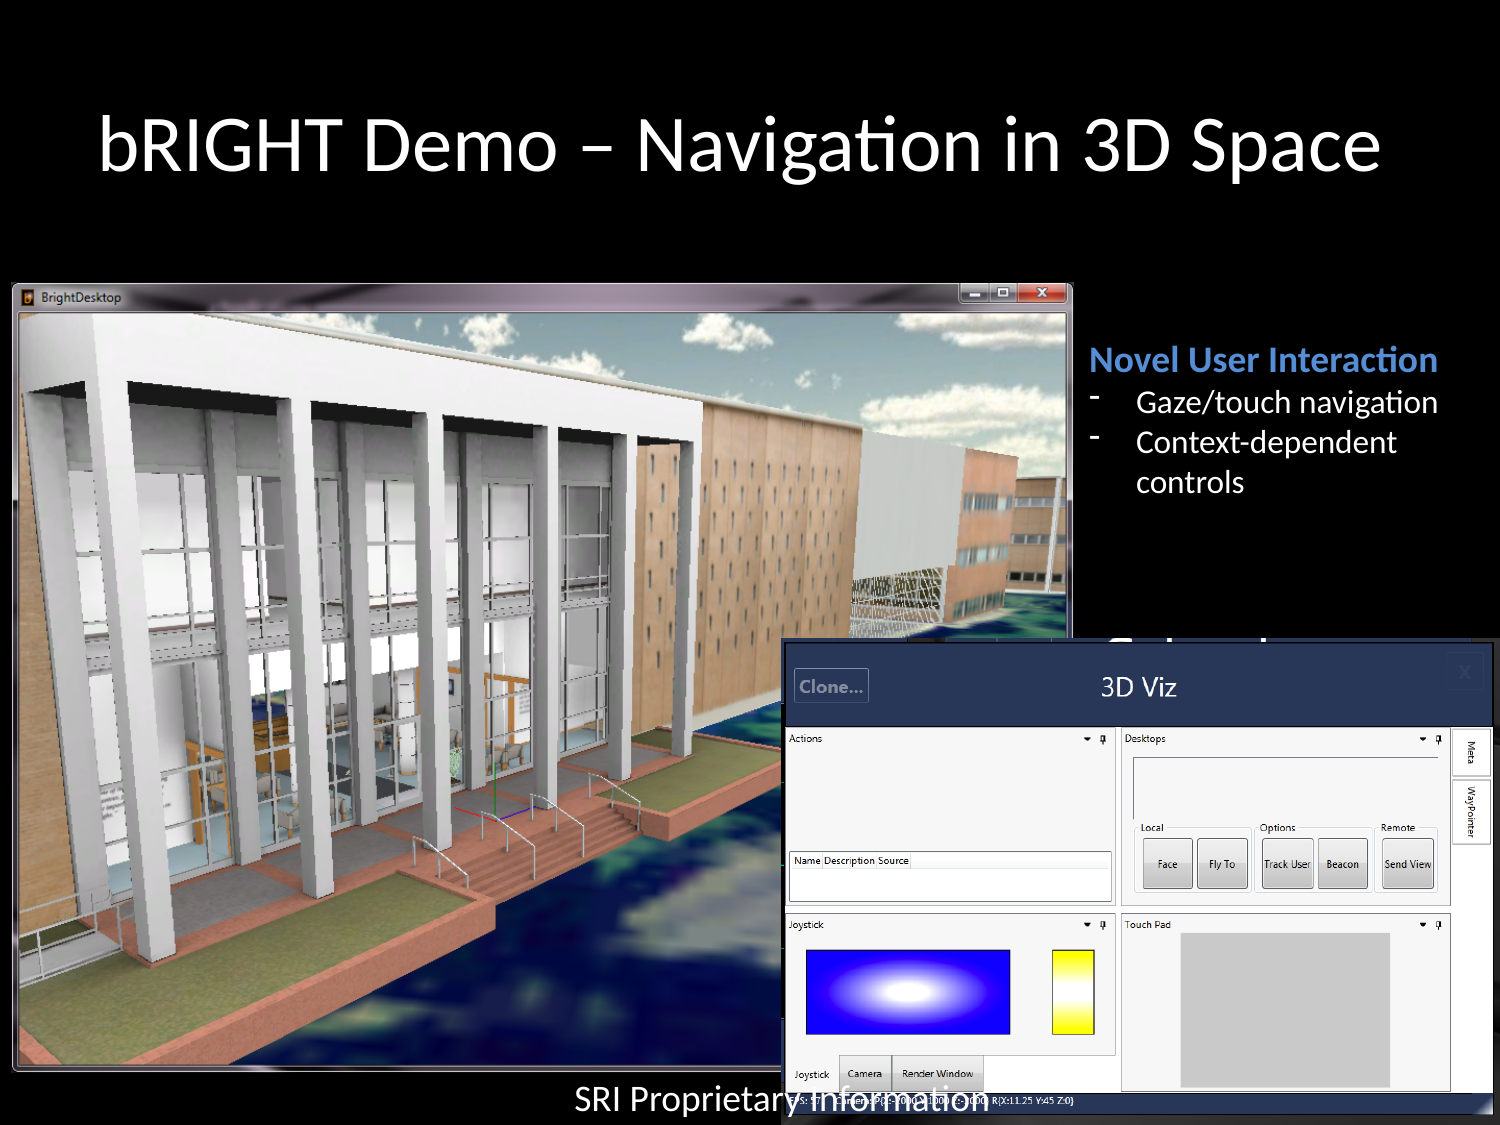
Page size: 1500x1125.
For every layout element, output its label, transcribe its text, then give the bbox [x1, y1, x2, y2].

text_box Novel User Interaction Gaze/touch navigation Context-dependent controls [1079, 327, 1500, 508]
title bright Demo – Navigation in 3D Space [75, 45, 1425, 233]
text_box SRI Proprietary Information [506, 1080, 776, 1125]
picture [11, 282, 1500, 1125]
